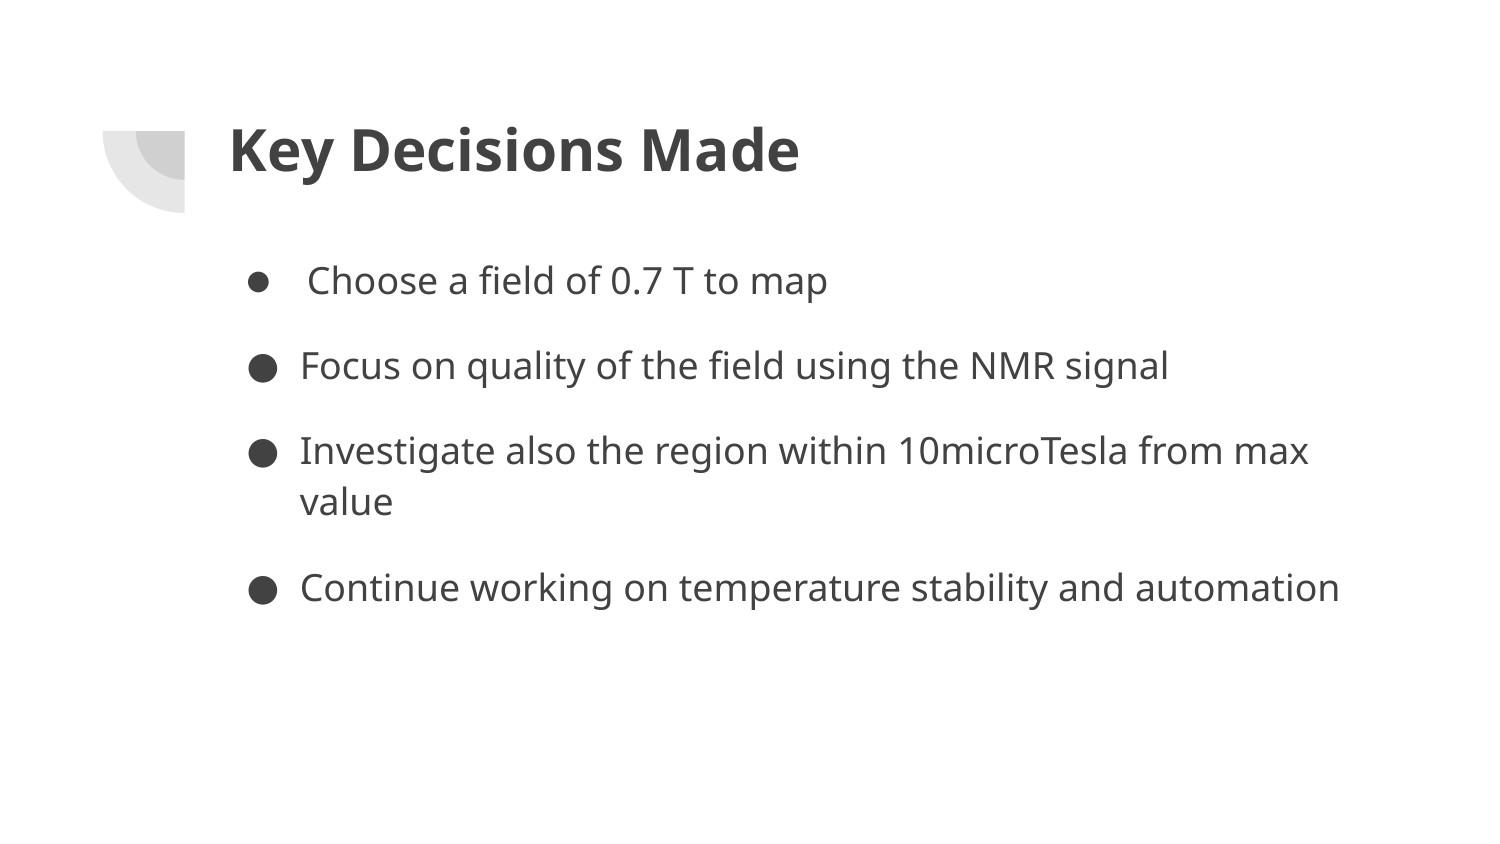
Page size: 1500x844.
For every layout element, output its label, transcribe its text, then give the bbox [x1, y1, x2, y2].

title Key Decisions Made [213, 98, 1368, 234]
list Choose a field of 0.7 T to map Focus on quality of the field using the NMR signal Investigate also the region within 10microTesla from max value Continue working on temperature stability and automation [213, 234, 1368, 744]
